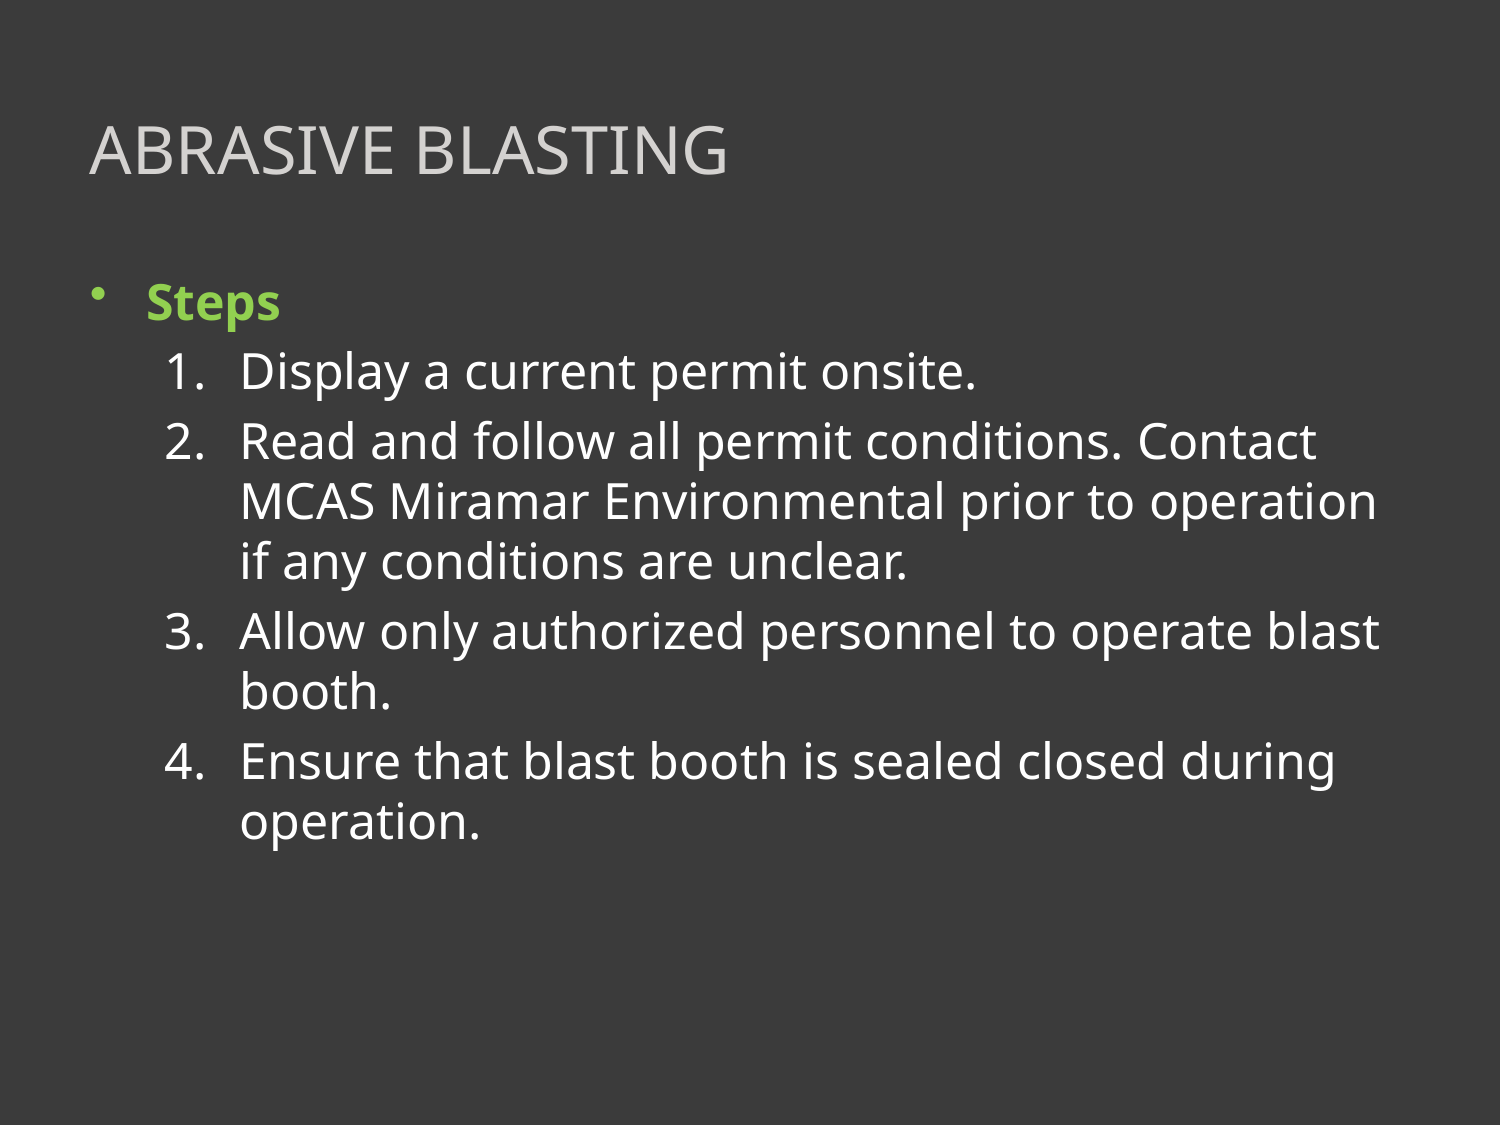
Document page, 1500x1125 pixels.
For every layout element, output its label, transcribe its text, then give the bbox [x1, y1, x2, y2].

title Abrasive blasting [75, 45, 1425, 250]
list Steps Display a current permit onsite. Read and follow all permit conditions. Contact MCAS Miramar Environmental prior to operation if any conditions are unclear. Allow only authorized personnel to operate blast booth. Ensure that blast booth is sealed closed during operation. [75, 262, 1425, 1005]
